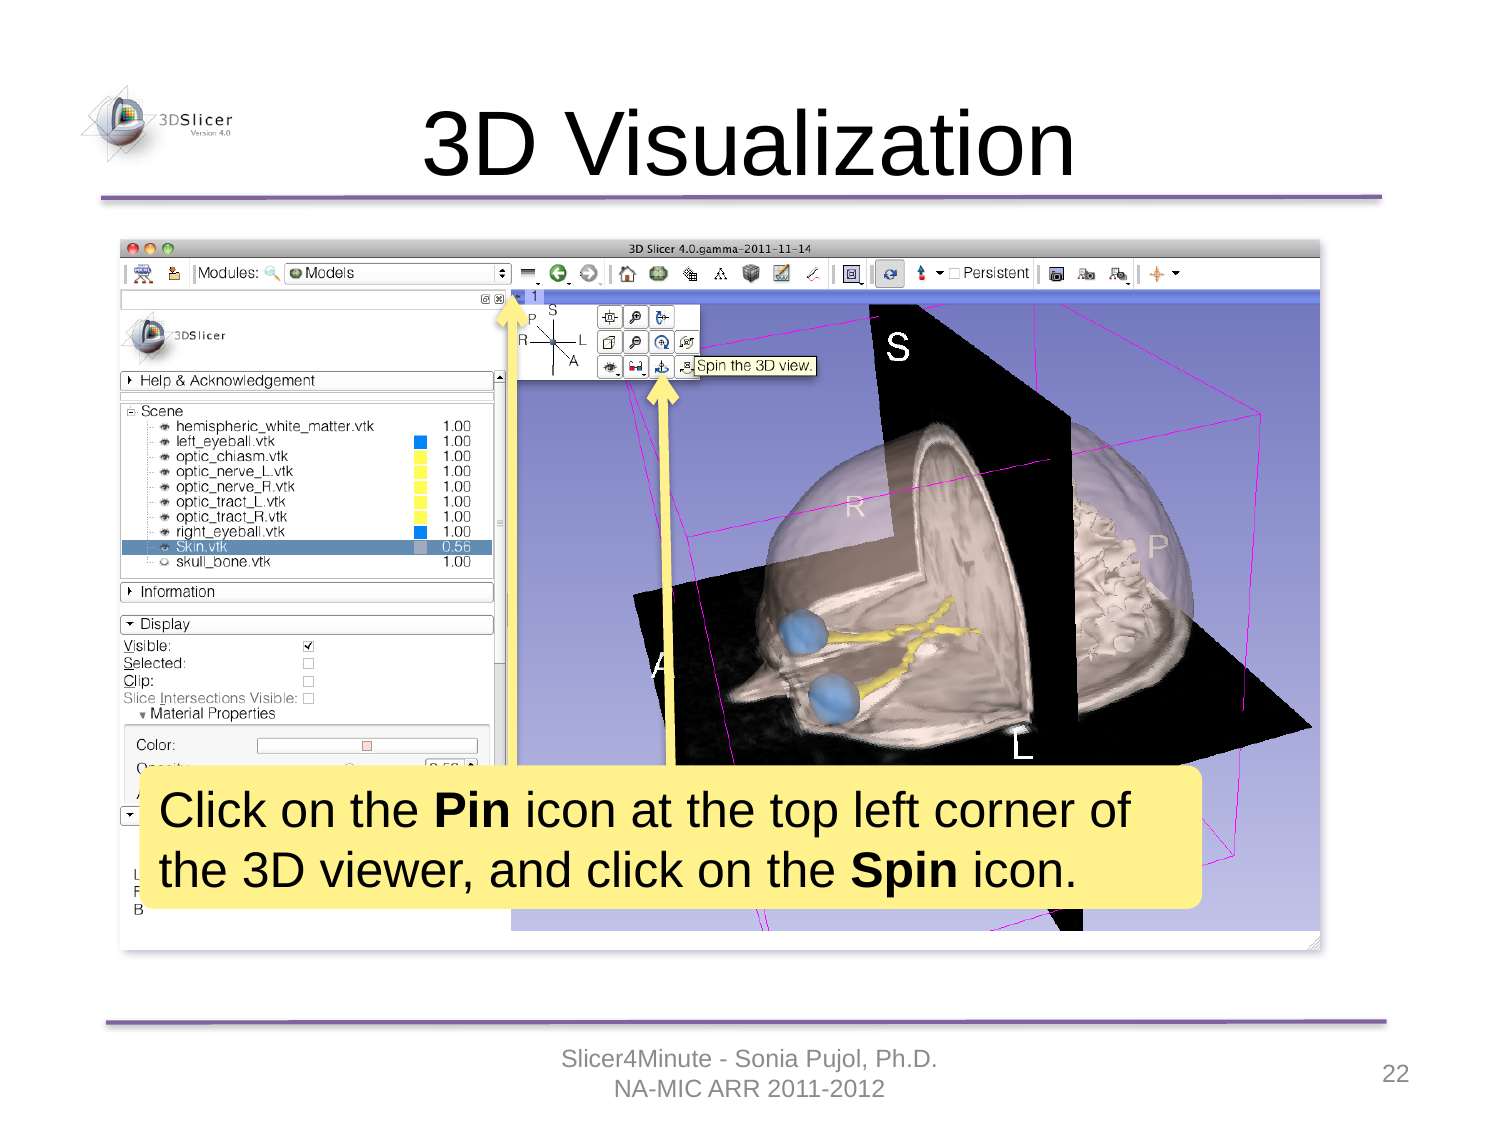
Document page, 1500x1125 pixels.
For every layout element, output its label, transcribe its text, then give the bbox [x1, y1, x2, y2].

picture [119, 239, 1321, 951]
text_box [662, 371, 672, 776]
slide_number 22 [1074, 1042, 1425, 1103]
picture [74, 74, 235, 181]
title 3D Visualization [75, 45, 1425, 233]
footer Slicer4Minute - Sonia Pujol, Ph.D. NA-MIC ARR 2011-2012 [512, 1042, 988, 1103]
